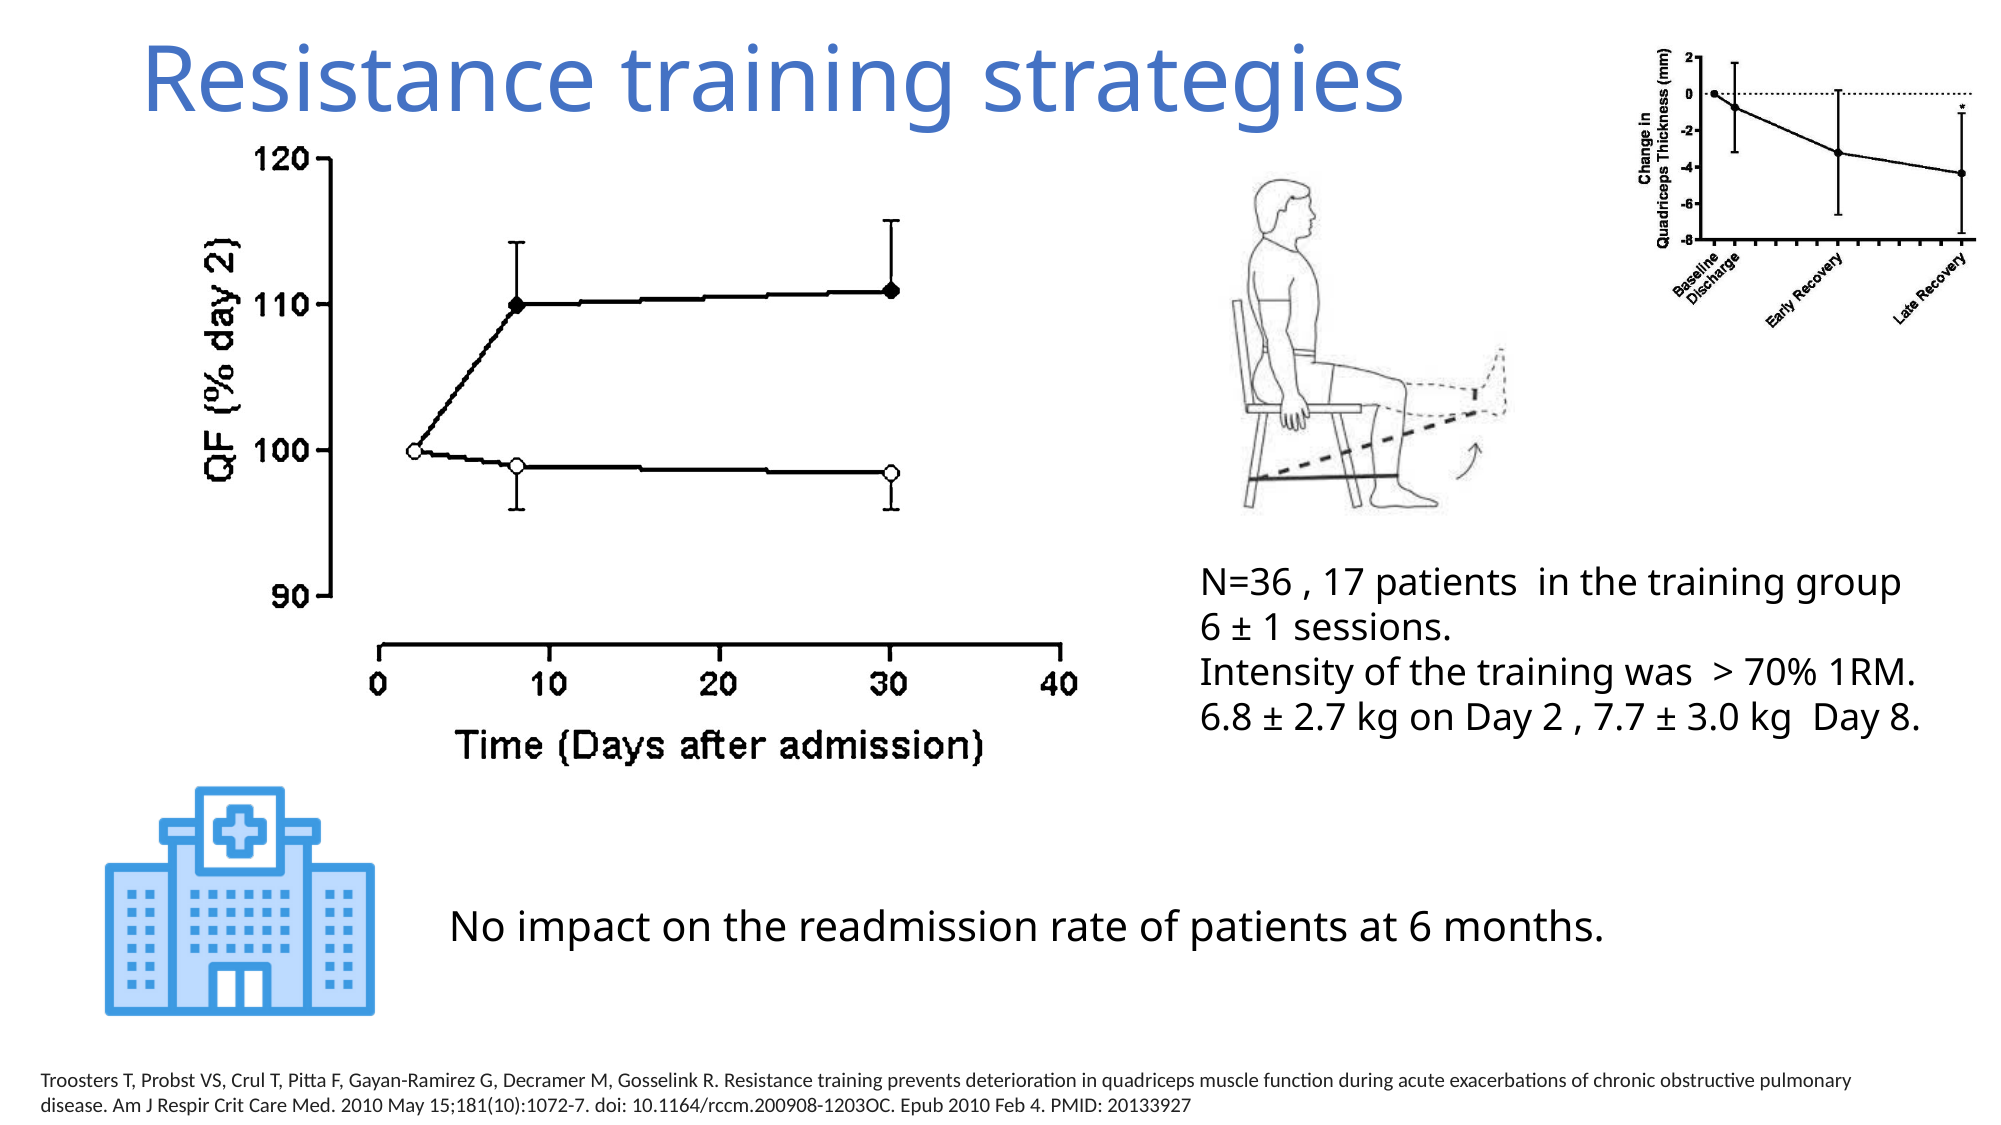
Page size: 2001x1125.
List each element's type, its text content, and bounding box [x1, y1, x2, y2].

picture [1218, 171, 1515, 523]
picture [1620, 21, 1977, 330]
text_box N=36 , 17 patients in the training group 6 ± 1 sessions. Intensity of the training was > 70% 1RM. 6.8 ± 2.7 kg on Day 2 , 7.7 ± 3.0 kg Day 8. [1185, 550, 1966, 746]
picture [96, 143, 1080, 1025]
text_box No impact on the readmission rate of patients at 6 months. [434, 892, 1936, 958]
text_box Troosters T, Probst VS, Crul T, Pitta F, Gayan-Ramirez G, Decramer M, Gosselink R. Resistance training prevents deterioration in quadriceps muscle function during acute exacerbations of chronic obstructive pulmonary disease. Am J Respir Crit Care Med. 2010 May 15;181(10):1072-7. doi: 10.1164/rccm.200908-1203OC. Epub 2010 Feb 4. PMID: 20133927 [25, 1059, 1885, 1124]
title Resistance training strategies [124, 0, 1850, 191]
